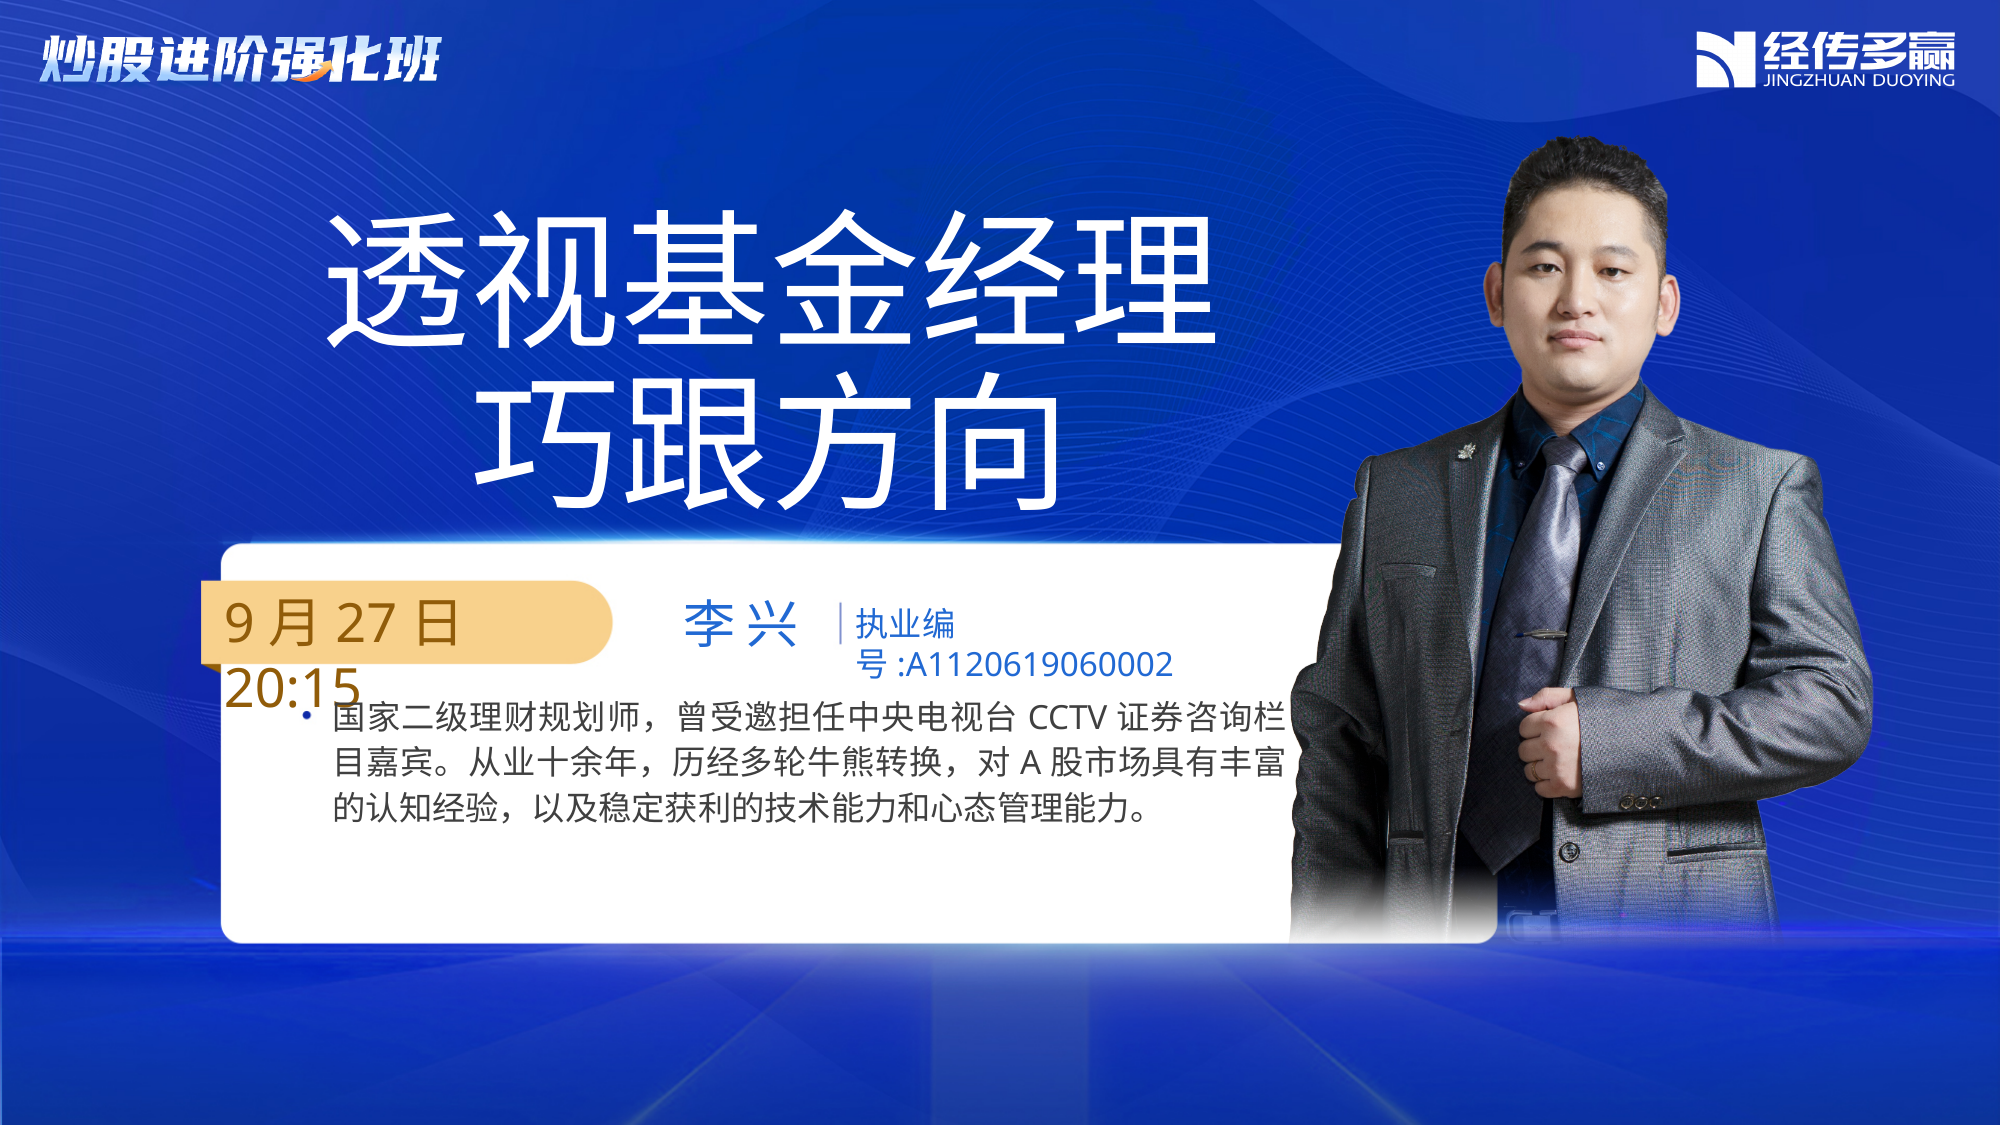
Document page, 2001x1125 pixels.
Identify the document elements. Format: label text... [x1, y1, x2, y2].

picture [0, 0, 2000, 1125]
text_box 执业编号:A1120619060002 [840, 595, 1285, 682]
text_box 国家二级理财规划师，曾受邀担任中央电视台CCTV证券咨询栏目嘉宾。从业十余年，历经多轮牛熊转换，对A股市场具有丰富的认知经验，以及稳定获利的技术能力和心态管理能力。 [317, 682, 1285, 835]
text_box 透视基金经理 巧跟方向 [209, 199, 1285, 538]
text_box 李 兴 [638, 583, 844, 662]
text_box 9月27日20:15 [209, 580, 624, 726]
